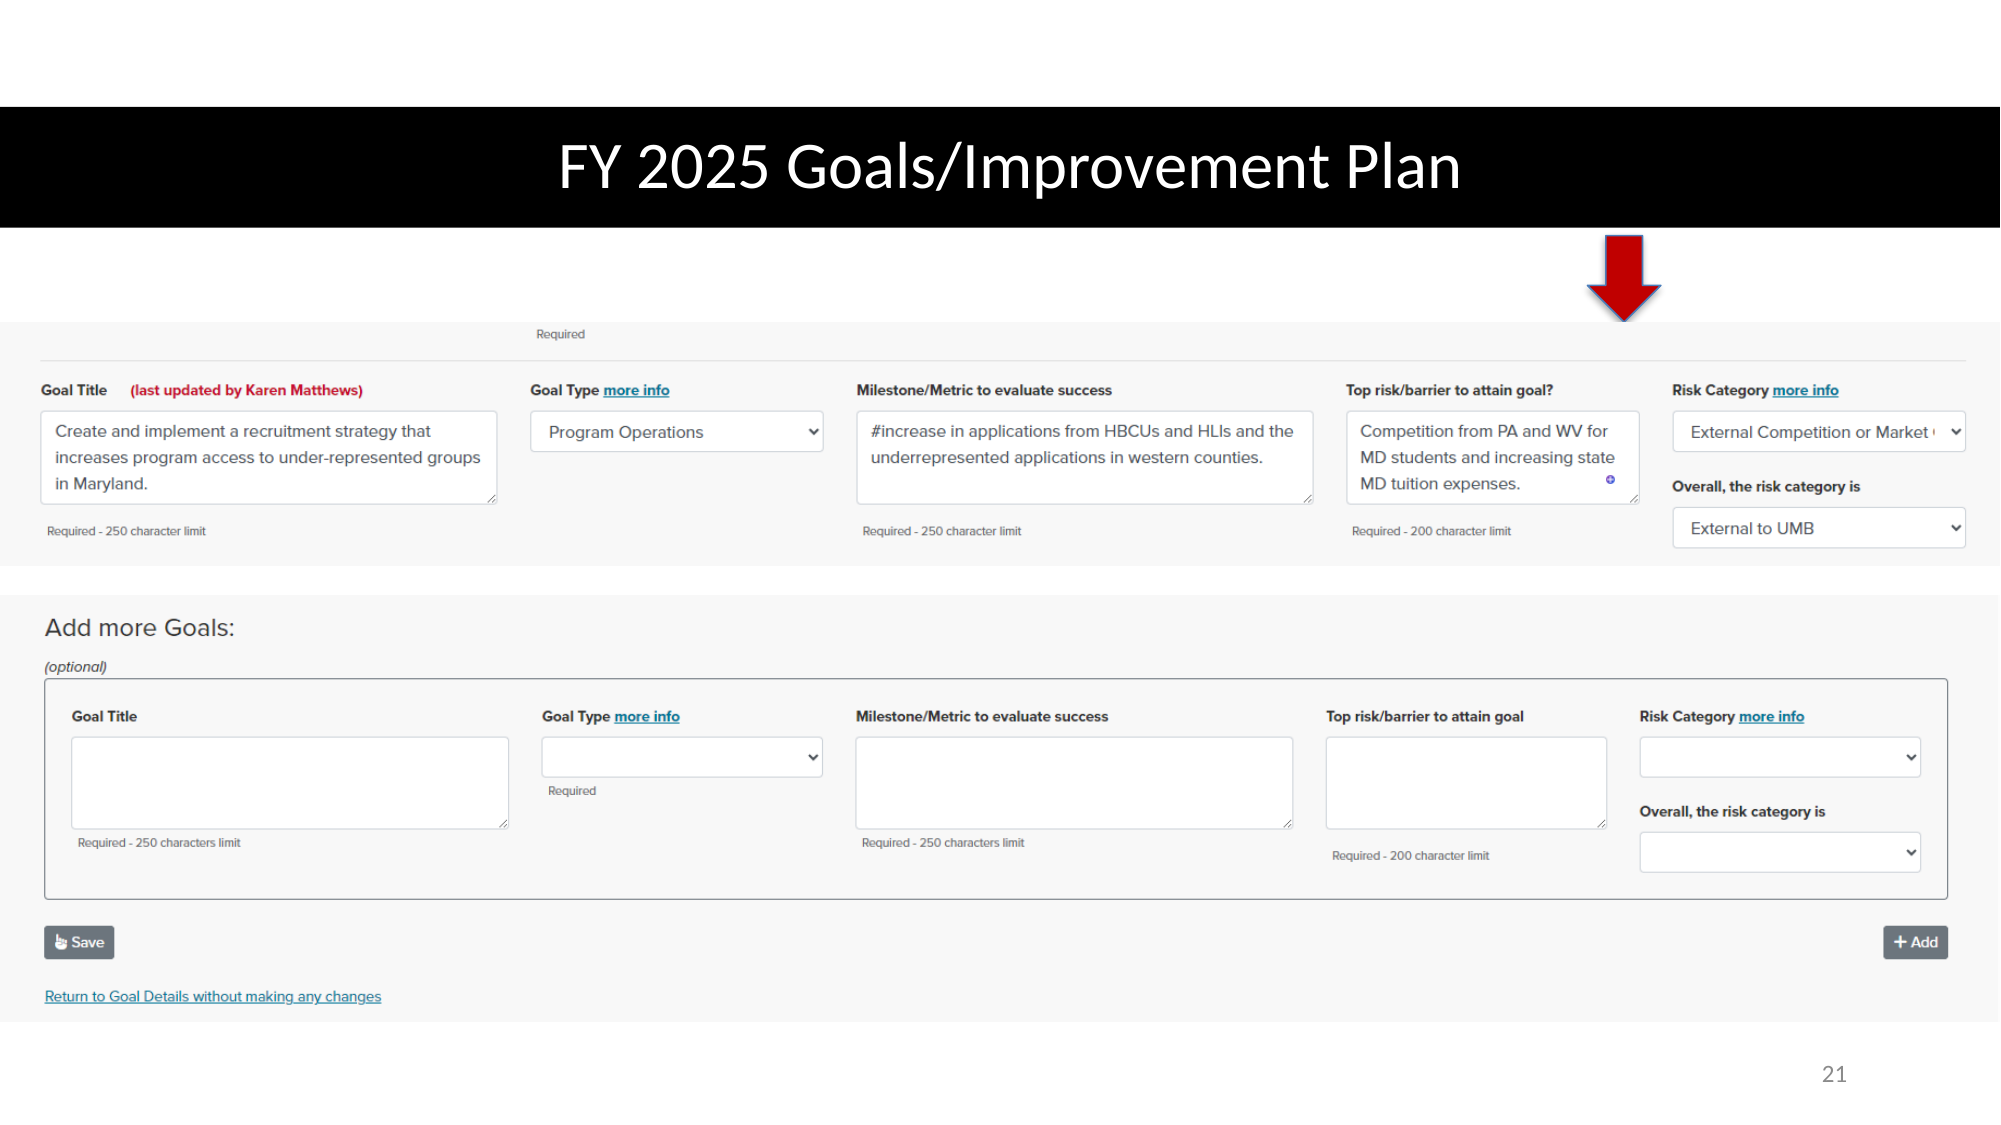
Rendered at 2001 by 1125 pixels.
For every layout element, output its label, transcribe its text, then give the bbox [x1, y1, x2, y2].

picture [0, 594, 2000, 1022]
picture [0, 321, 2000, 566]
title FY 2025 Goals/Improvement Plan [91, 105, 1931, 228]
text_box [0, 105, 2000, 230]
slide_number 21 [1412, 1042, 1863, 1103]
text_box [1586, 234, 1662, 321]
